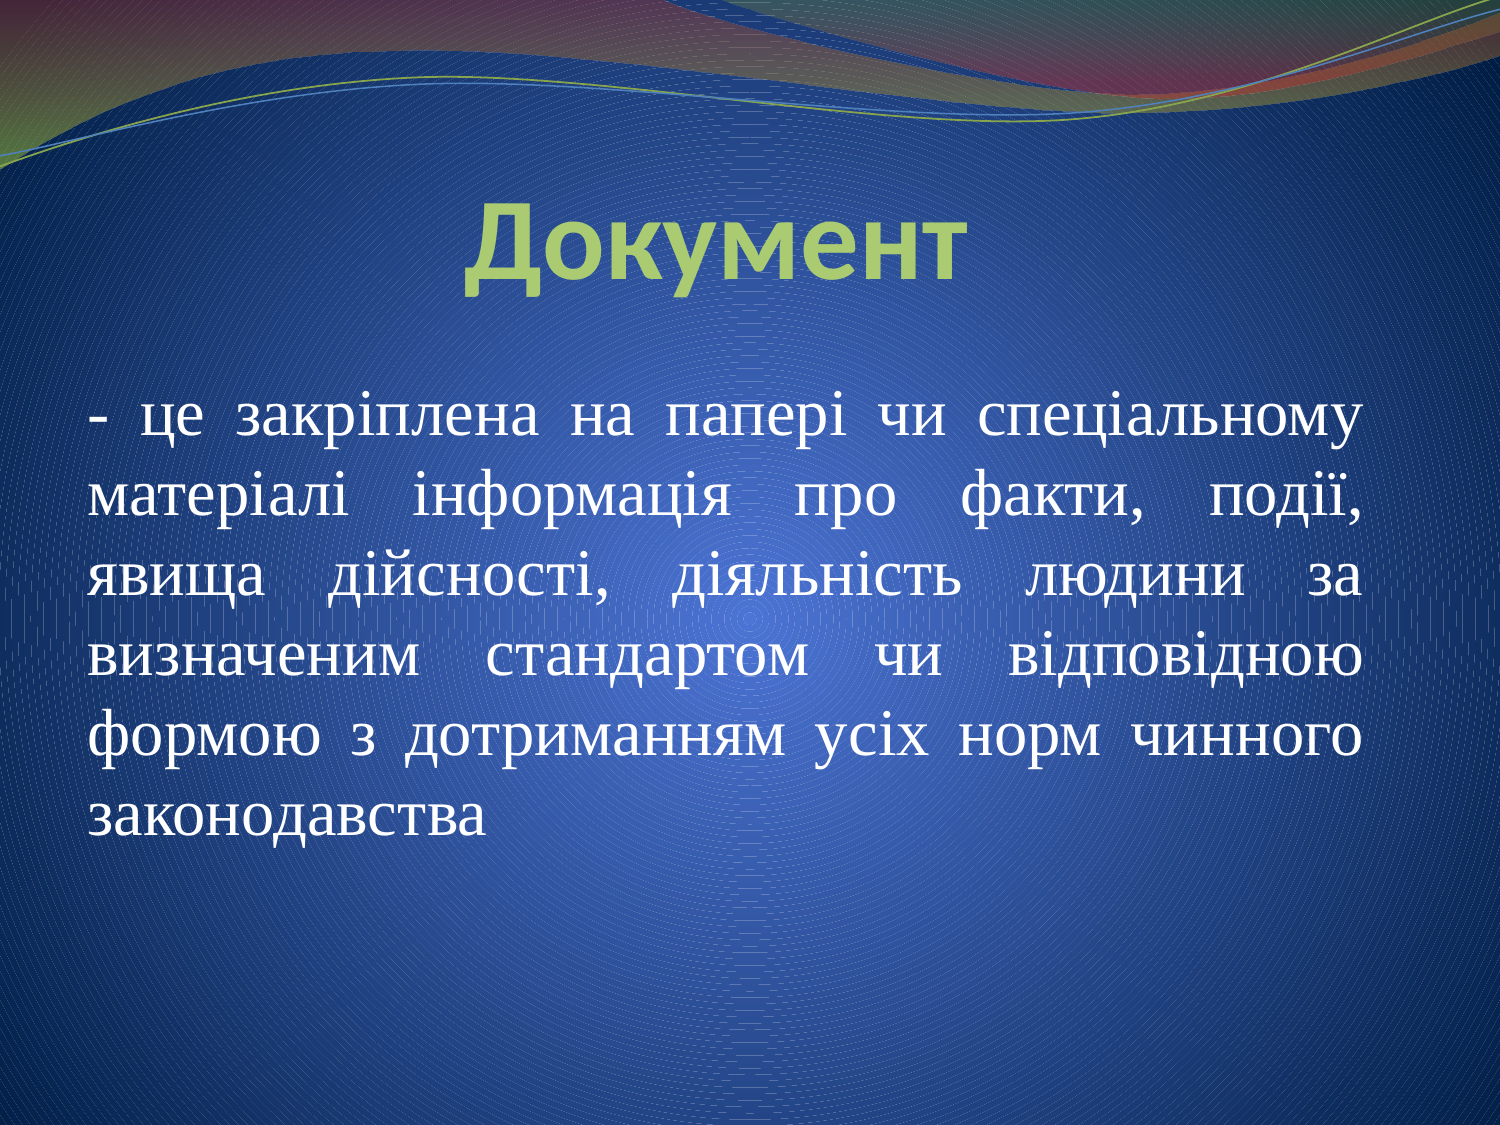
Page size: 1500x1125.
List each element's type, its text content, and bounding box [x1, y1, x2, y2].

title Документ [87, 101, 1376, 303]
subtitle - це закріплена на папері чи спеціальному матеріалі інформація про факти, події, явища дійсності, діяльність людини за визначеним стандартом чи відповідною формою з дотриманням усіх норм чинного законодавства [87, 361, 1376, 965]
